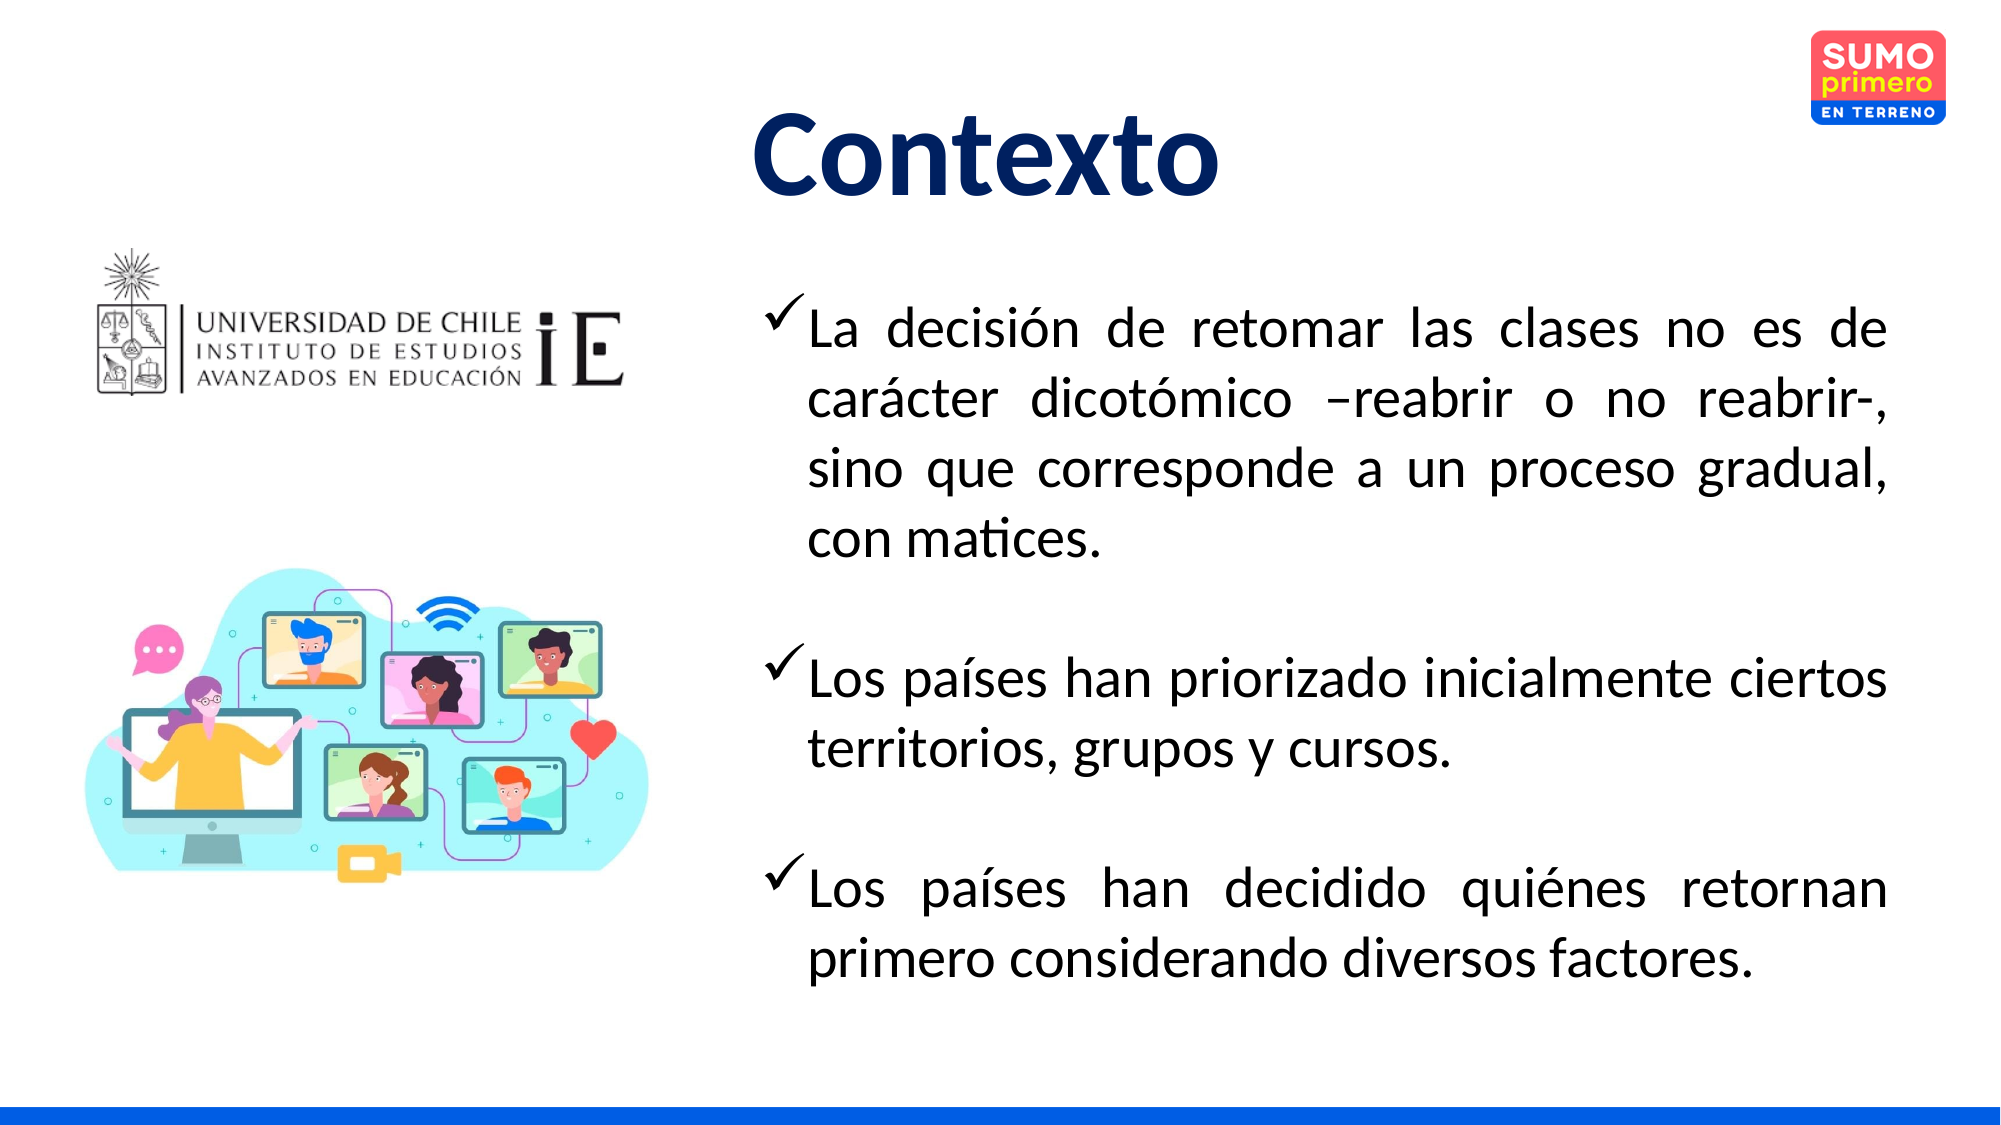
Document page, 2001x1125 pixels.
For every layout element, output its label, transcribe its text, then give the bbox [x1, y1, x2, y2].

text_box La decisión de retomar las clases no es de carácter dicotómico –reabrir o no reabrir-, sino que corresponde a un proceso gradual, con matices. Los países han priorizado inicialmente ciertos territorios, grupos y cursos. Los países han decidido quiénes retornan primero considerando diversos factores. [745, 282, 1905, 1087]
picture [0, 0, 2001, 1125]
text_box Contexto [737, 63, 1237, 228]
